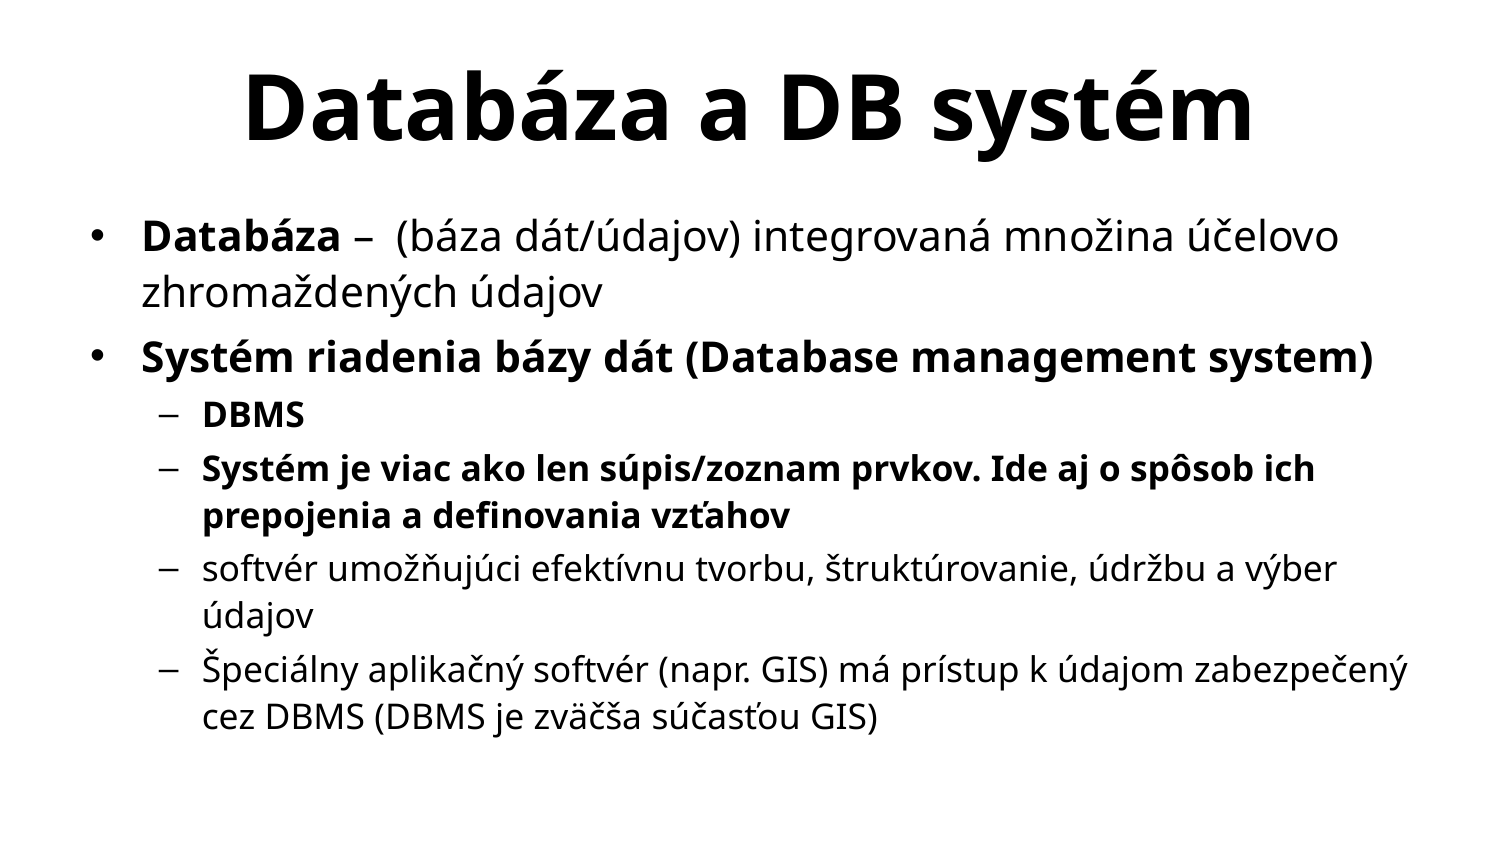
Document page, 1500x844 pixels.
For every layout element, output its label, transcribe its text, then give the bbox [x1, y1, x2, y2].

title Databáza a DB systém [75, 33, 1425, 175]
list Databáza – (báza dát/údajov) integrovaná množina účelovo zhromaždených údajov Systém riadenia bázy dát (Database management system) DBMS Systém je viac ako len súpis/zoznam prvkov. Ide aj o spôsob ich prepojenia a definovania vzťahov softvér umožňujúci efektívnu tvorbu, štruktúrovanie, údržbu a výber údajov Špeciálny aplikačný softvér (napr. GIS) má prístup k údajom zabezpečený cez DBMS (DBMS je zväčša súčasťou GIS) [75, 196, 1425, 754]
